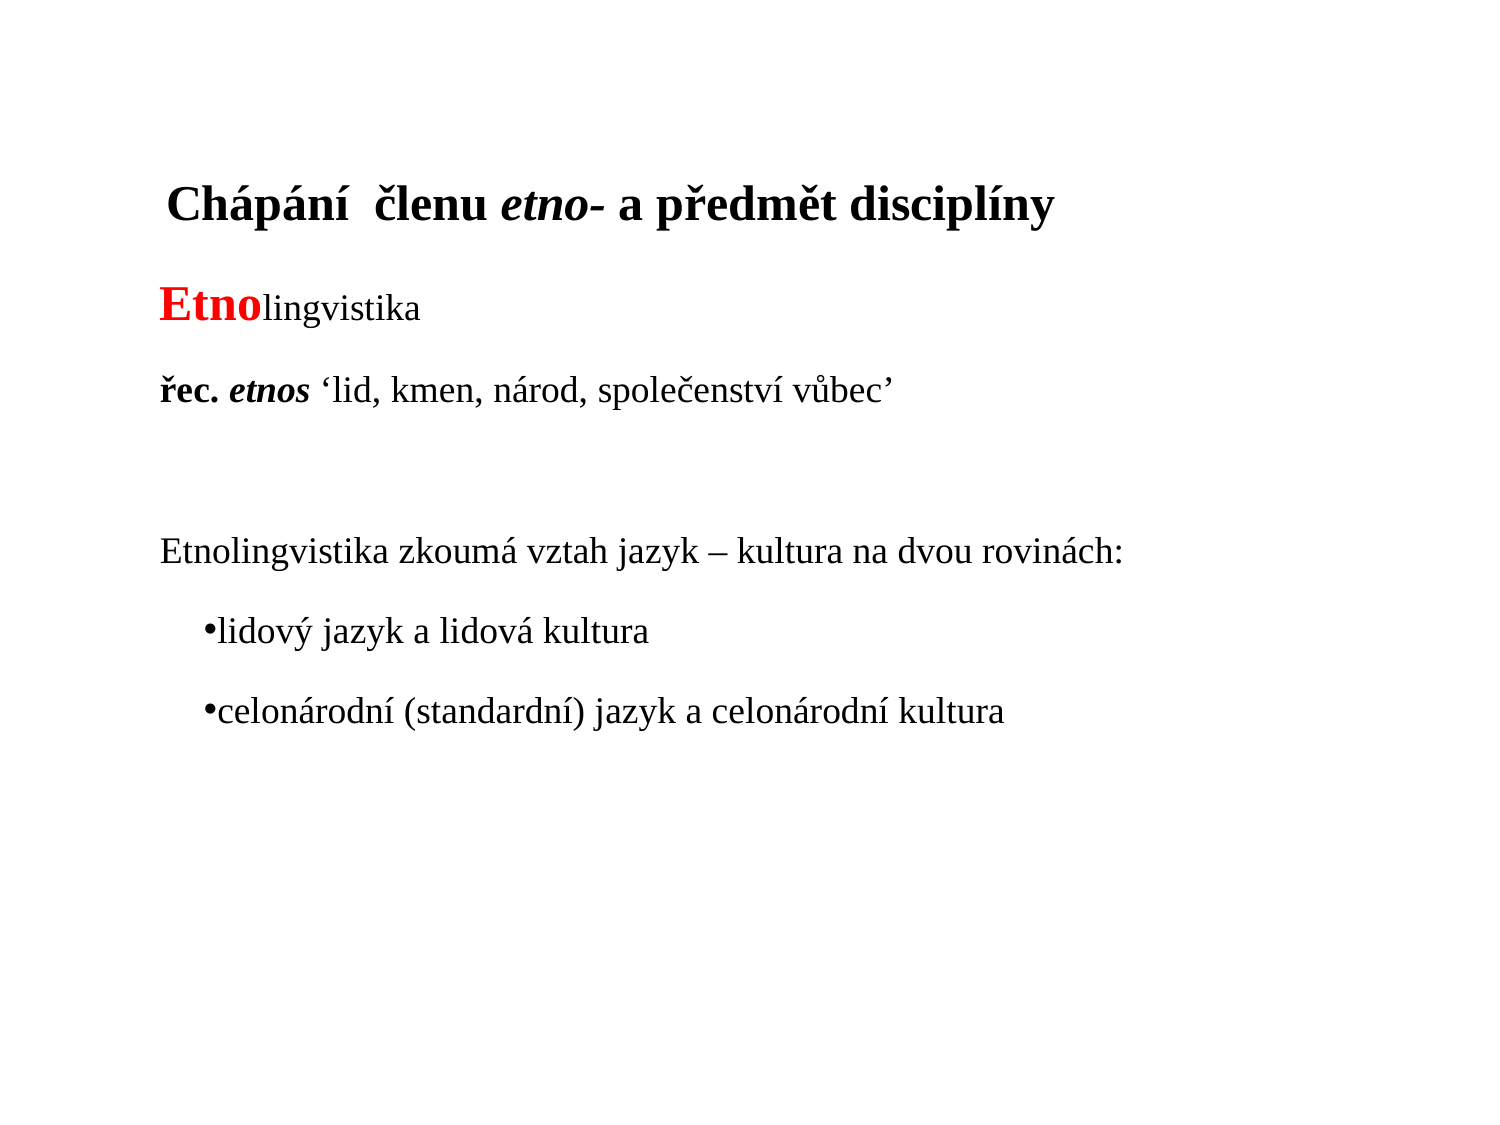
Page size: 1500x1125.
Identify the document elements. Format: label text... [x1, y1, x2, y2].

list Chápání členu etno- a předmět disciplíny Etnolingvistika řec. etnos ‘lid, kmen, národ, společenství vůbec’ Etnolingvistika zkoumá vztah jazyk – kultura na dvou rovinách: lidový jazyk a lidová kultura celonárodní (standardní) jazyk a celonárodní kultura [88, 78, 1500, 1125]
